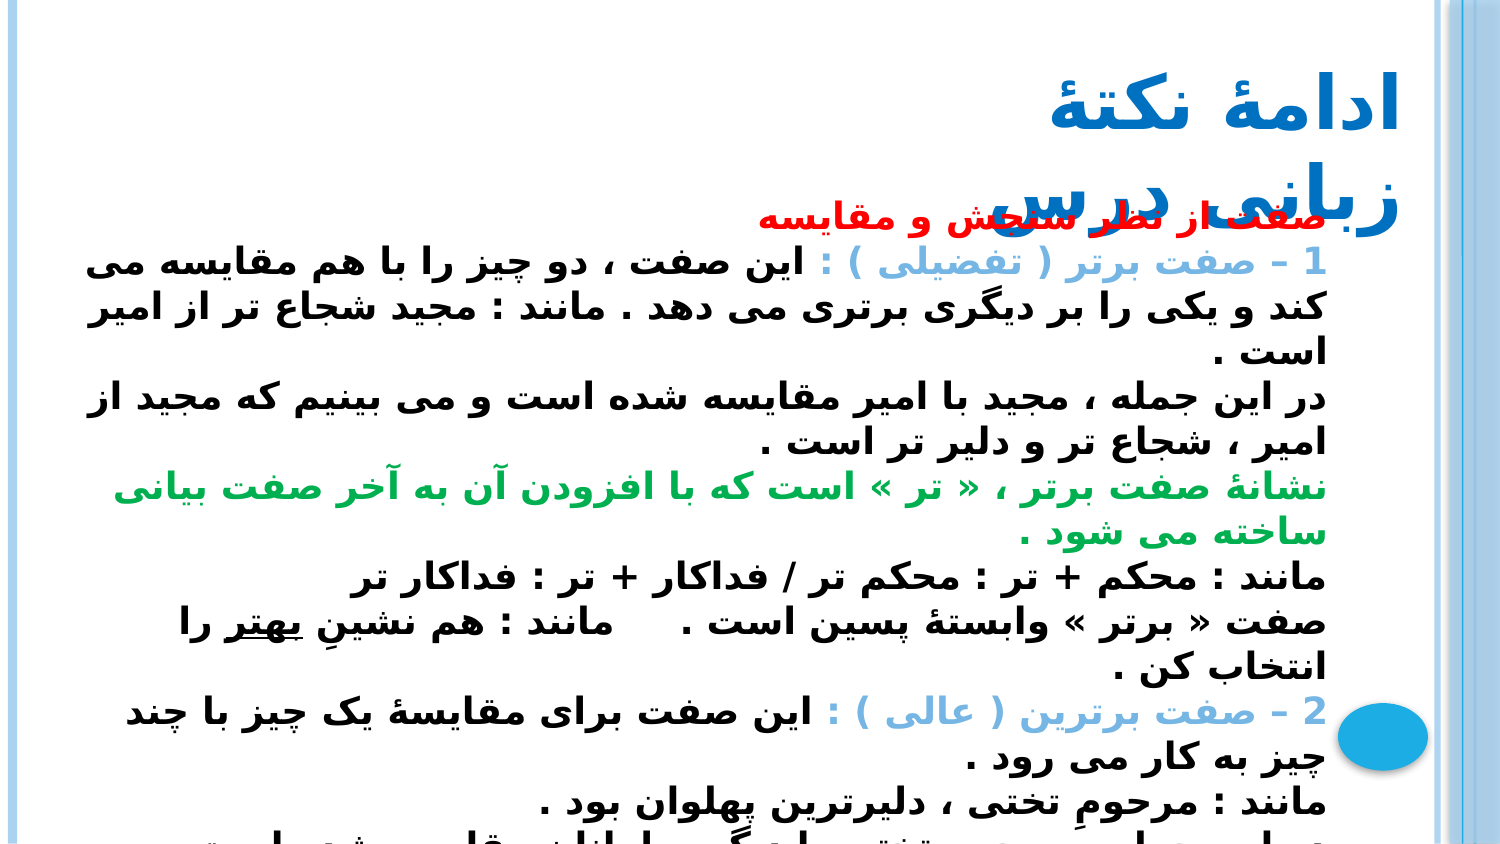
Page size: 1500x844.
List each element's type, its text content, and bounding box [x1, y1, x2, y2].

text_box ادامۀ نکتۀ زبانی درس [812, 46, 1418, 242]
text_box صفت از نظر سنجش و مقایسه 1 – صفت برتر ( تفضیلی ) : این صفت ، دو چیز را با هم مقایسه می کند و یکی را بر دیگری برتری می دهد . مانند : مجید شجاع تر از امیر است . در این جمله ، مجید با امیر مقایسه شده است و می بینیم که مجید از امیر ، شجاع تر و دلیر تر است . نشانۀ صفت برتر ، « تر » است که با افزودن آن به آخر صفت بیانی ساخته می شود . مانند : محکم + تر : محکم تر / فداکار + تر : فداکار تر صفت « برتر » وابستۀ پسین است . مانند : هم نشینِ بهتر را انتخاب کن . 2 – صفت برترین ( عالی ) : این صفت برای مقایسۀ یک چیز با چند چیز به کار می رود . مانند : مرحومِ تختی ، دلیرترین پهلوان بود . در این جمله ، مرحوم تختی با دیگر پهلوانان مقایسه شده است و دلیرترین آن ها توصیف شده است . نشانۀ صفت برترین ، « ترین » است . 3 – صفت ساده : این صفت بدون نشانه به کار می رود ، یعنی نشانه های : « تر ، ترین » ندارد . مانند : موج های پریشان تو را می شناسند . در این عبارت ، واژۀ « پریشان » ، صفت ساده است . [50, 184, 1343, 844]
